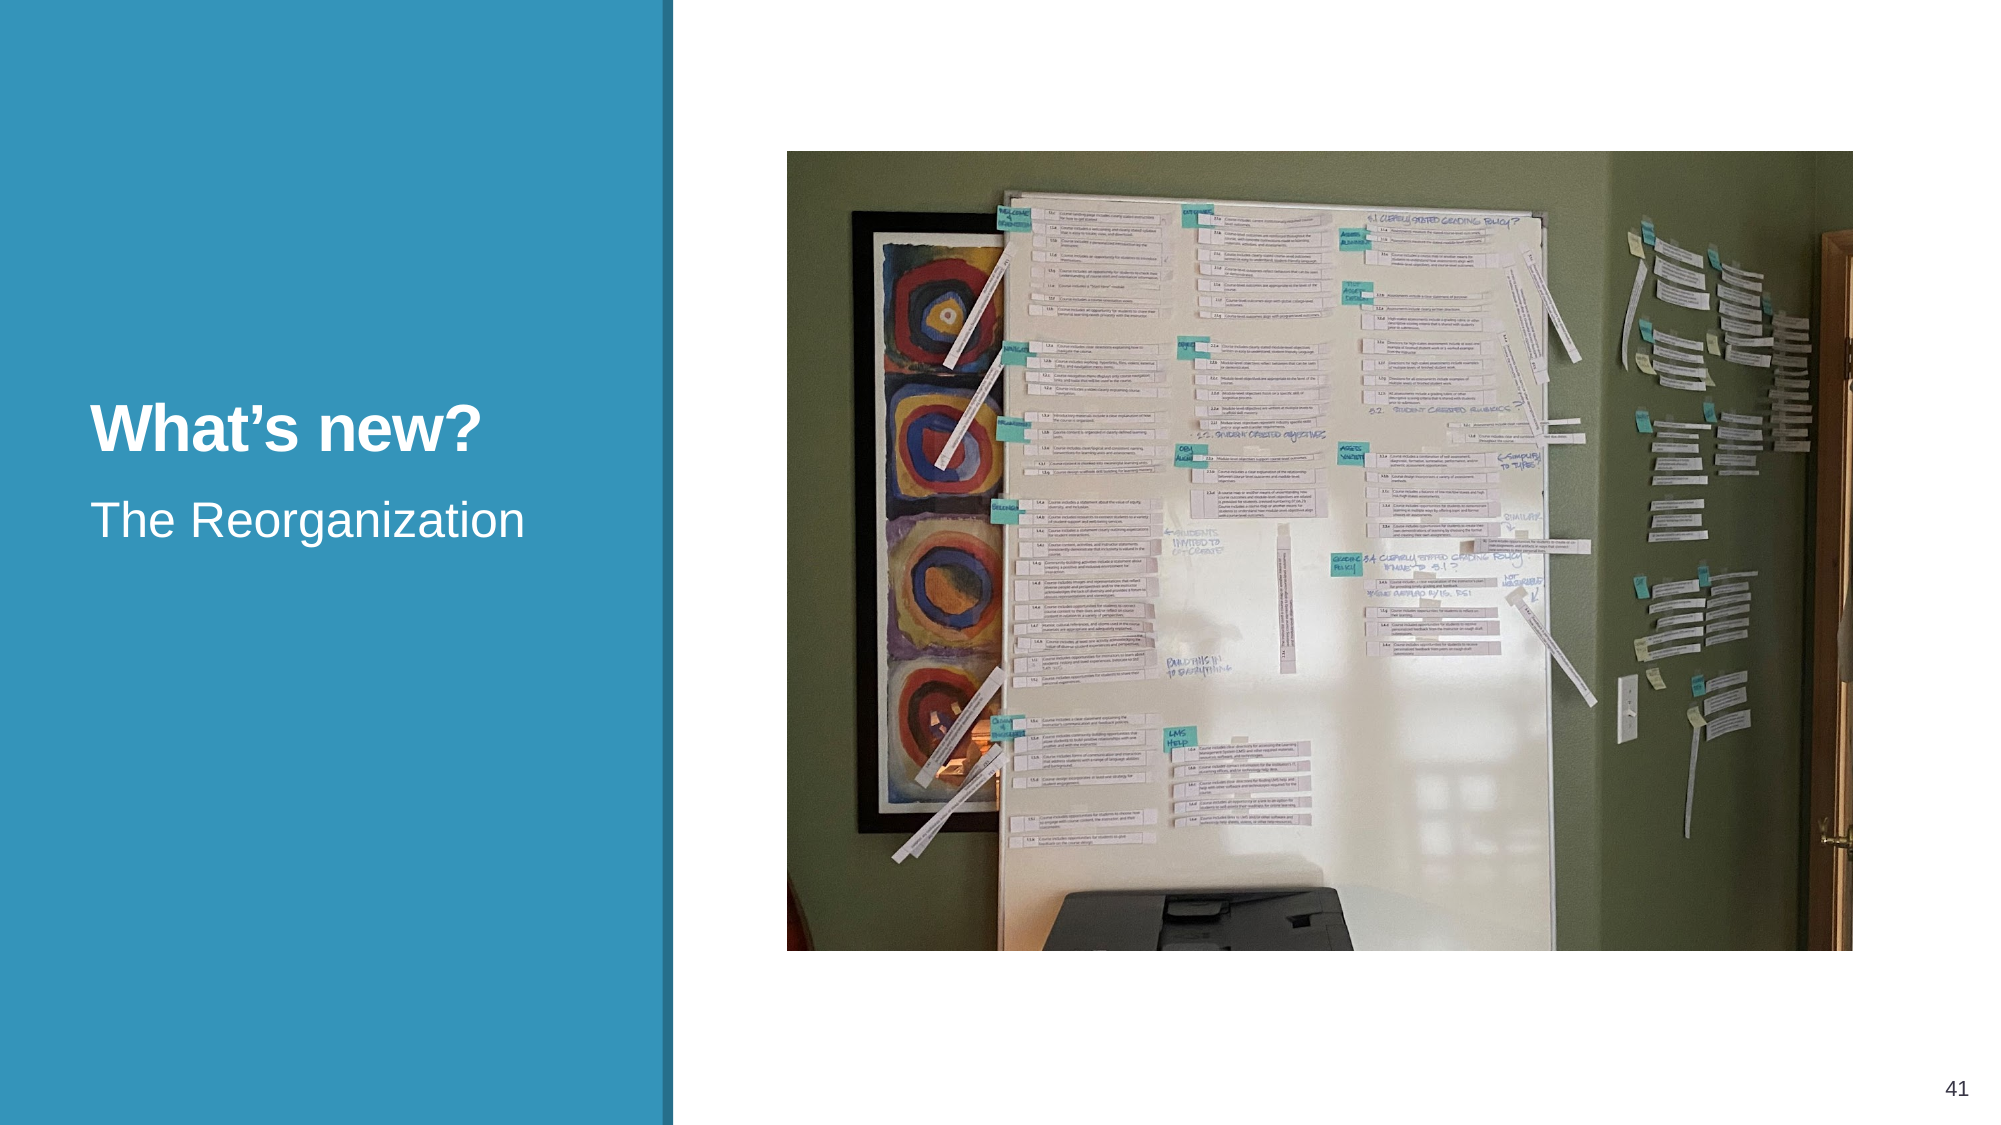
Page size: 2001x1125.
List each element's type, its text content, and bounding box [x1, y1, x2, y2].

title What’s new? [75, 97, 600, 473]
slide_number 41 [1769, 1057, 1985, 1118]
list The Reorganization [75, 479, 600, 1035]
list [786, 151, 1854, 952]
